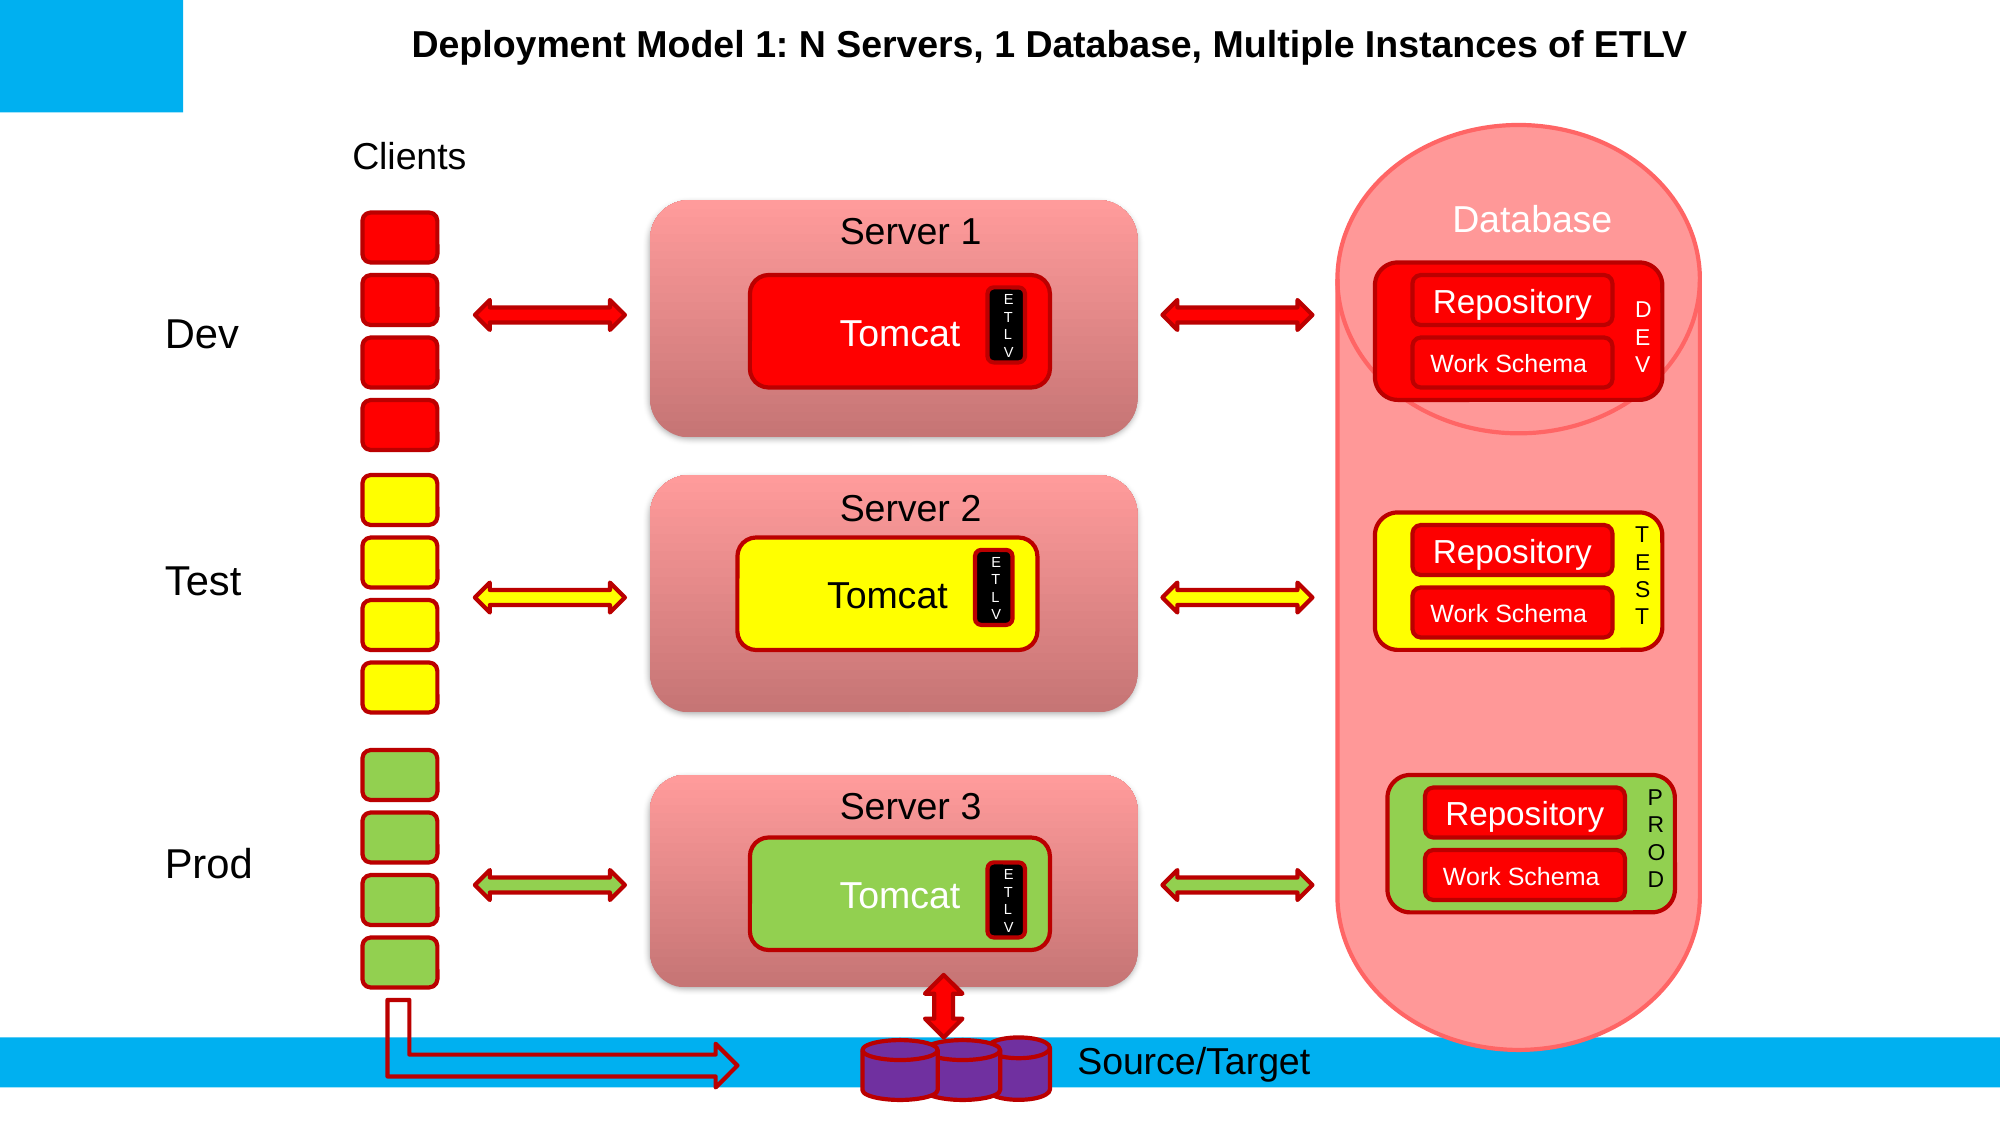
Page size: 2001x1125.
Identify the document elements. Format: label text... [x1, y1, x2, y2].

text_box [360, 335, 440, 390]
text_box Server 3 [824, 774, 1125, 835]
text_box [1160, 868, 1315, 902]
text_box [360, 472, 440, 528]
text_box Server 1 [824, 199, 1125, 260]
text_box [1374, 262, 1663, 401]
text_box [650, 474, 1138, 713]
text_box [385, 997, 740, 1090]
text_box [1374, 512, 1663, 651]
text_box [1160, 580, 1315, 615]
text_box [360, 535, 440, 590]
text_box Clients [337, 124, 513, 185]
text_box [360, 210, 440, 265]
text_box [990, 1035, 1053, 1102]
text_box ETLV [985, 285, 1028, 365]
text_box Source/Target [1062, 1029, 1362, 1090]
text_box [360, 810, 440, 865]
text_box [360, 872, 440, 928]
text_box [1387, 774, 1676, 913]
text_box [931, 1037, 1003, 1103]
text_box [360, 747, 440, 803]
text_box [1160, 298, 1315, 332]
text_box Tomcat [735, 535, 1040, 653]
text_box Tomcat [747, 272, 1053, 390]
text_box Prod [150, 829, 275, 895]
text_box [649, 774, 1138, 988]
text_box Dev [150, 299, 263, 365]
text_box [472, 868, 628, 902]
text_box ETLV [972, 547, 1015, 628]
text_box Database [1437, 187, 1675, 248]
text_box [472, 580, 628, 615]
text_box [360, 397, 440, 453]
text_box Test [150, 546, 263, 612]
text_box [360, 597, 440, 653]
text_box [923, 972, 965, 1040]
text_box Server 2 [824, 476, 1125, 537]
text_box [860, 1037, 940, 1103]
text_box [360, 272, 440, 328]
text_box [1335, 122, 1702, 1053]
text_box Deployment Model 1: N Servers, 1 Database, Multiple Instances of ETLV [299, 12, 1800, 73]
text_box [360, 935, 440, 990]
text_box [650, 199, 1138, 438]
text_box Tomcat [747, 835, 1053, 953]
text_box [360, 660, 440, 715]
text_box ETLV [985, 860, 1028, 940]
text_box [472, 298, 628, 332]
